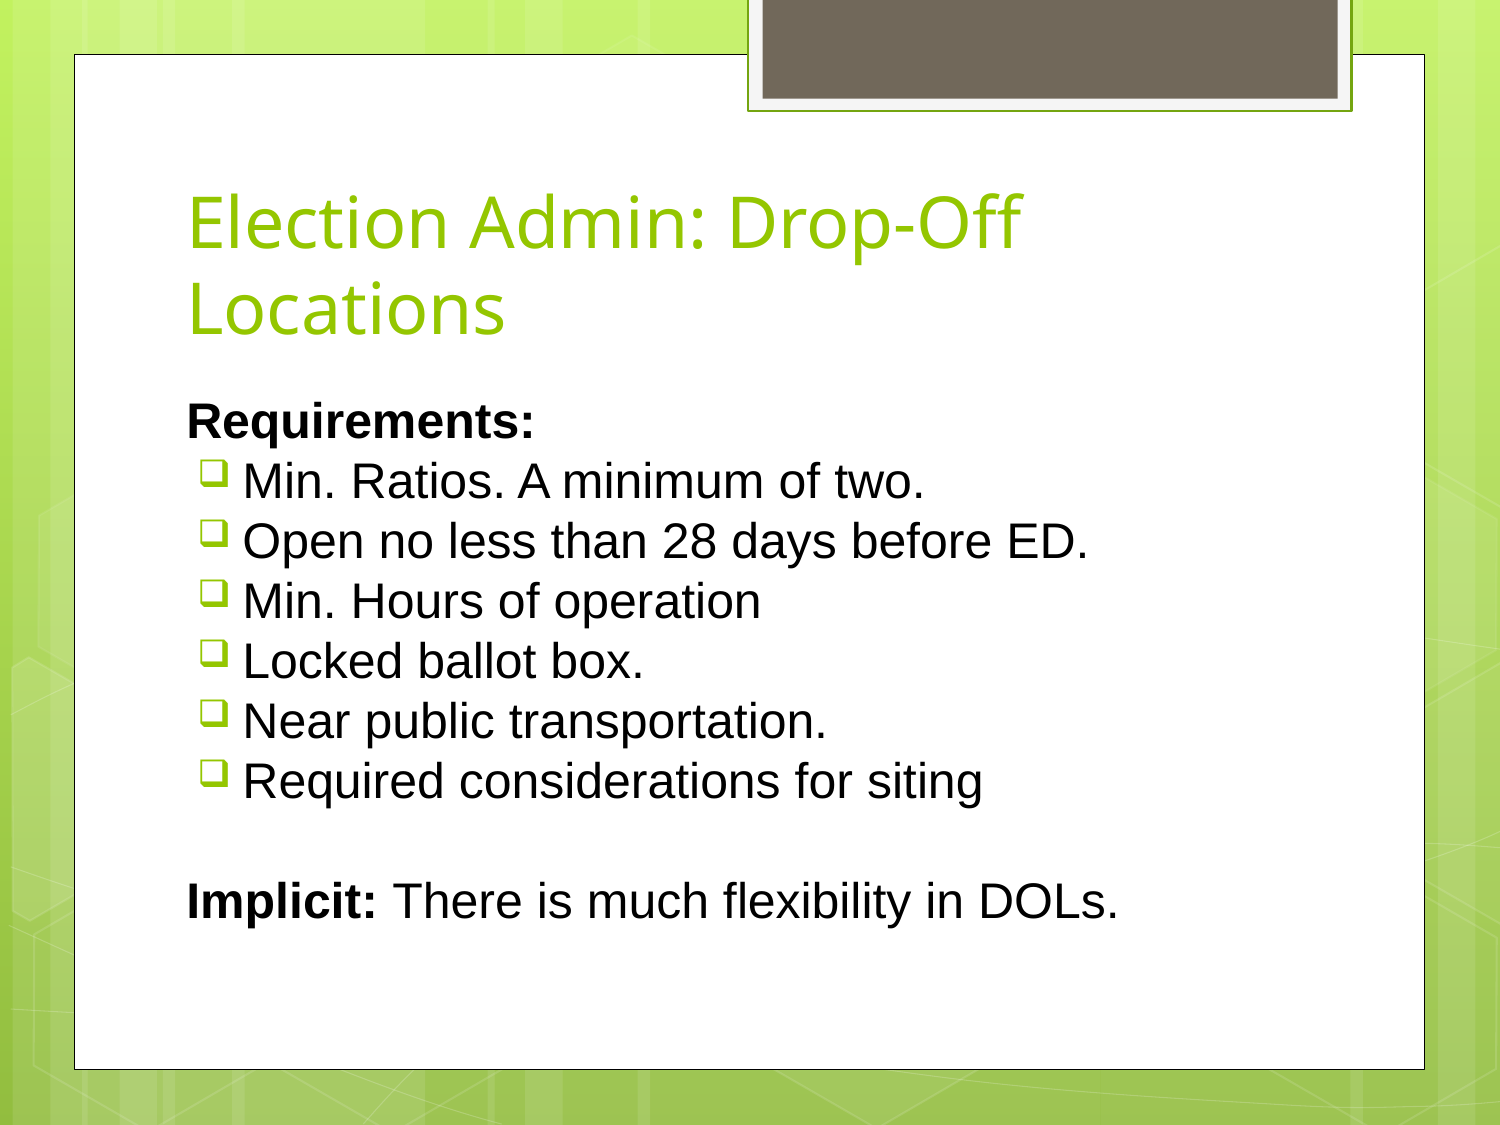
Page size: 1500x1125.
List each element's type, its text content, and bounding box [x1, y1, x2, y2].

title Election Admin: Drop-Off Locations [171, 168, 1324, 357]
list Requirements: Min. Ratios. A minimum of two. Open no less than 28 days before ED. Min. Hours of operation Locked ballot box. Near public transportation. Required considerations for siting Implicit: There is much flexibility in DOLs. [171, 381, 1283, 957]
